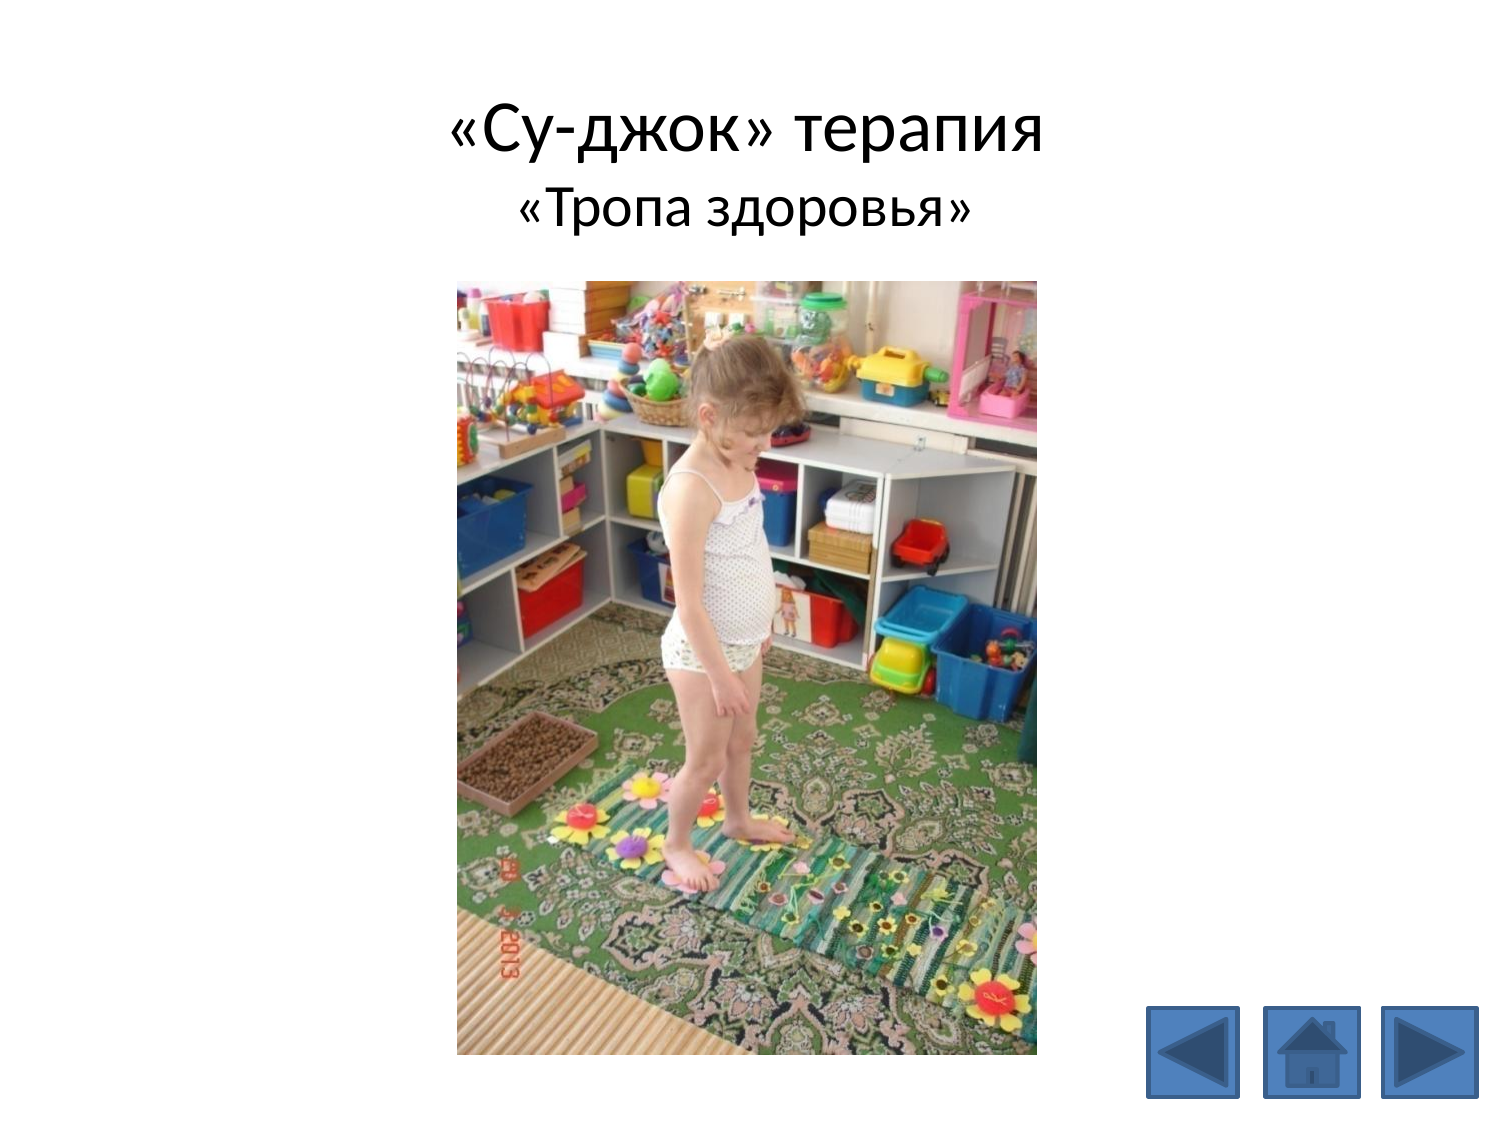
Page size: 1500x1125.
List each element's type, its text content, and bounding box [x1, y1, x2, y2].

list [456, 280, 1038, 1055]
text_box [1146, 1006, 1240, 1099]
text_box [1381, 1006, 1479, 1099]
title «Су-джок» терапия «Тропа здоровья» [70, 70, 1421, 319]
text_box [1263, 1006, 1361, 1099]
